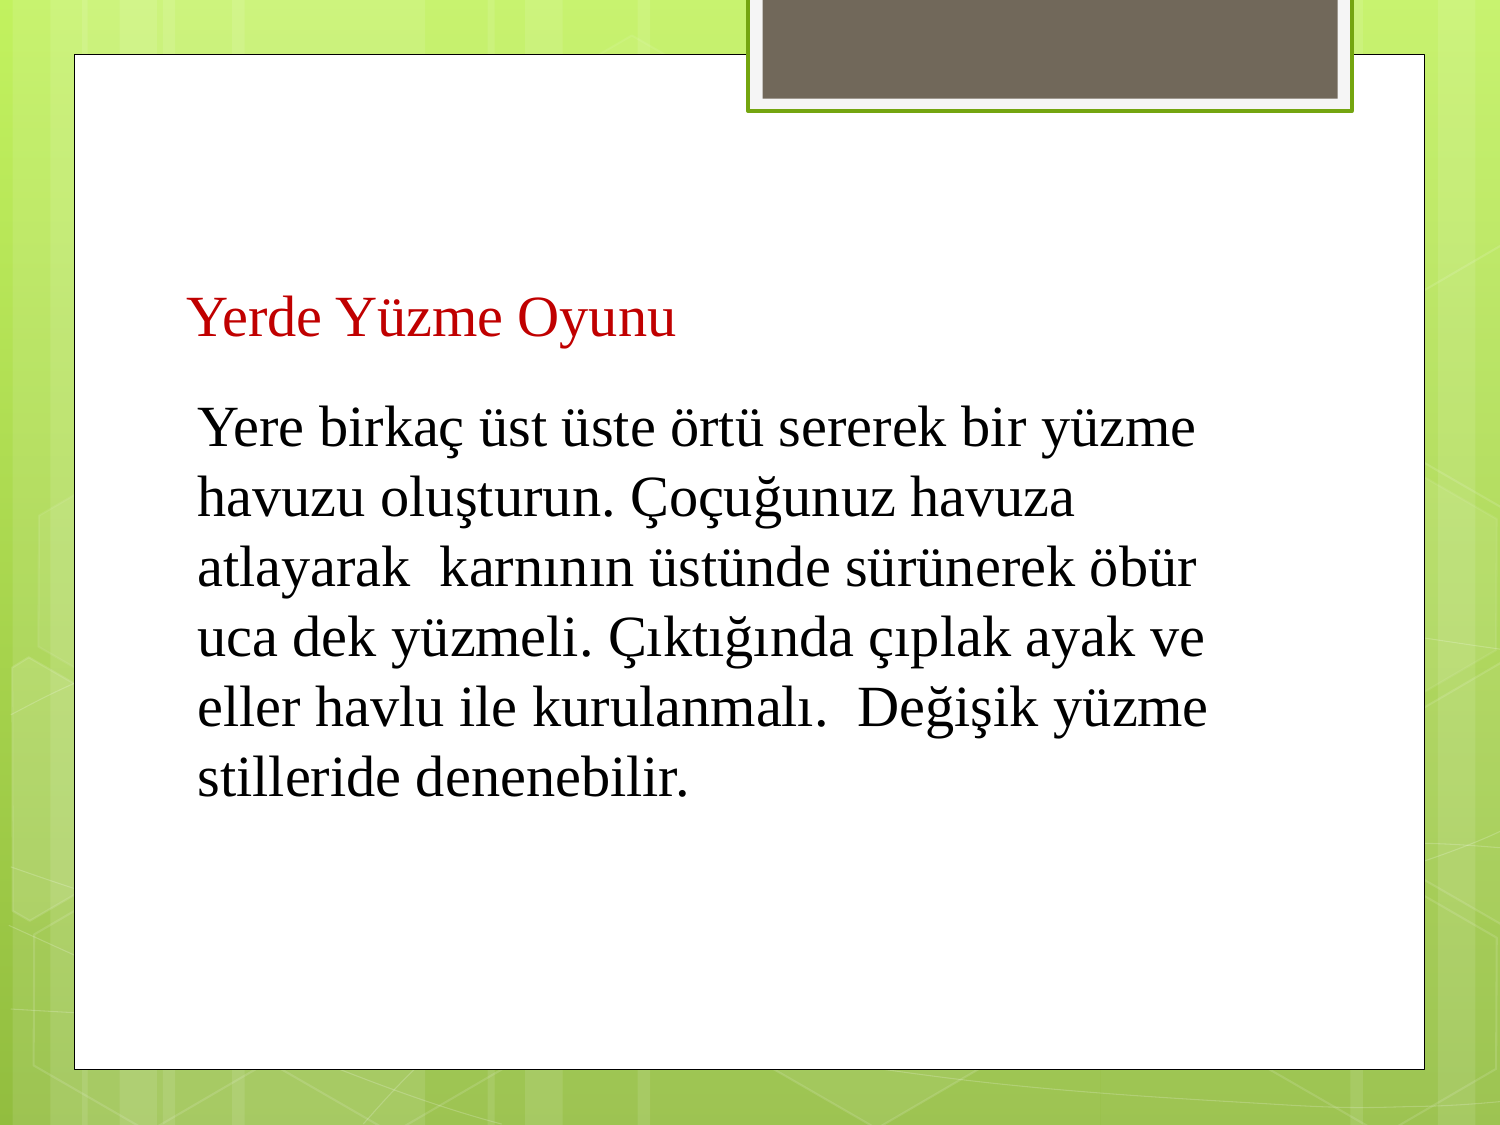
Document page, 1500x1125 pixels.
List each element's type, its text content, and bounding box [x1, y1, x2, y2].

list Yere birkaç üst üste örtü sererek bir yüzme havuzu oluşturun. Çoçuğunuz havuza atlayarak karnının üstünde sürünerek öbür uca dek yüzmeli. Çıktığında çıplak ayak ve eller havlu ile kurulanmalı. Değişik yüzme stilleride denenebilir. [171, 381, 1283, 957]
title Yerde Yüzme Oyunu [171, 168, 1324, 357]
